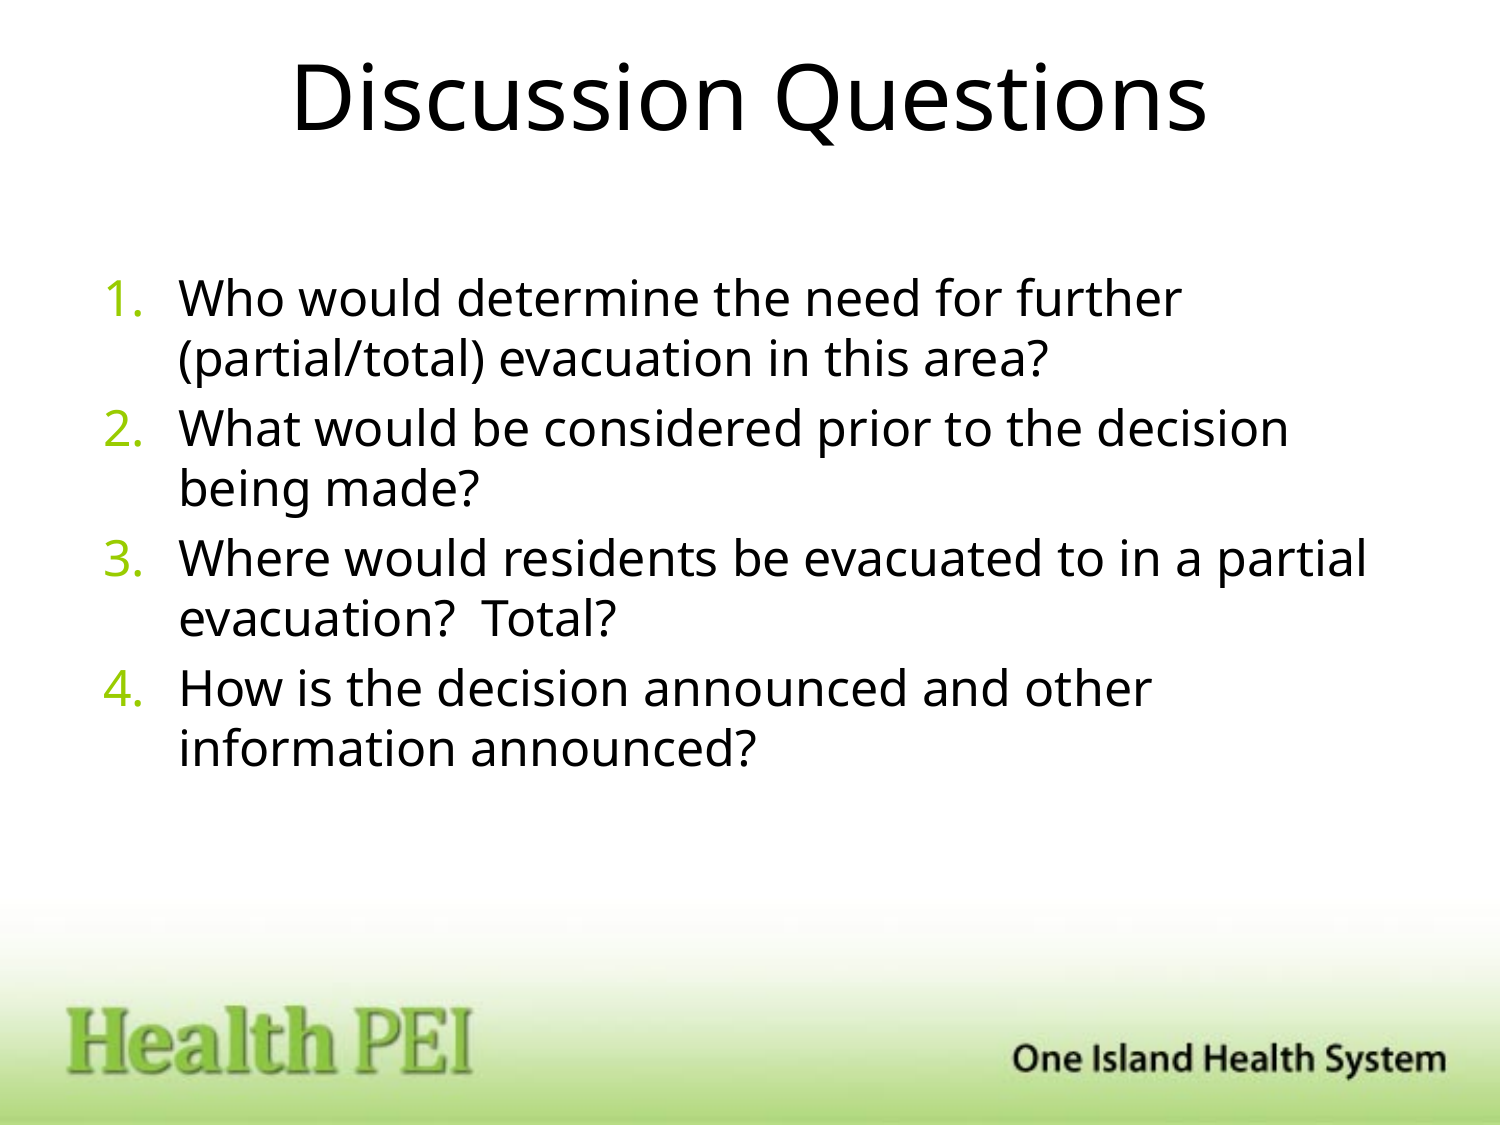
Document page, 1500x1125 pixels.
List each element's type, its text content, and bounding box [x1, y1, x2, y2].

picture [0, 0, 1500, 1125]
title Discussion Questions [74, 0, 1426, 188]
list Who would determine the need for further (partial/total) evacuation in this area? What would be considered prior to the decision being made? Where would residents be evacuated to in a partial evacuation? Total? How is the decision announced and other information announced? [88, 258, 1439, 872]
